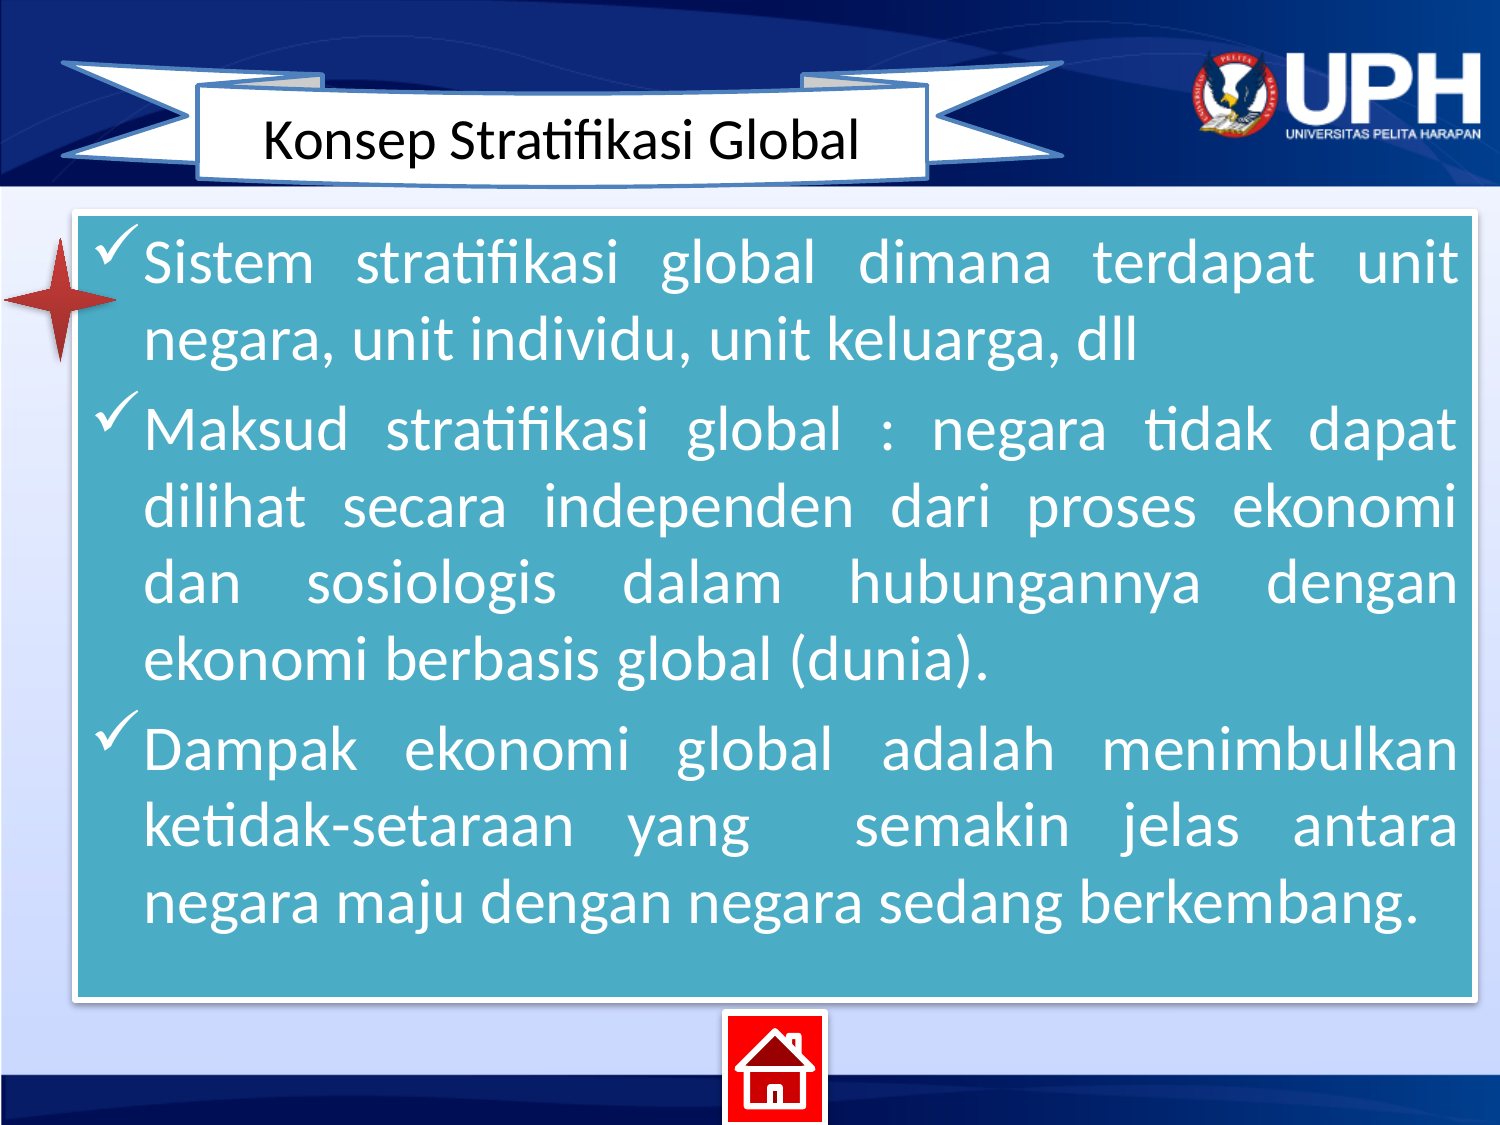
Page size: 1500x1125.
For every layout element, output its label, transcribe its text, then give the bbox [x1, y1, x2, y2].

text_box [4, 237, 117, 363]
picture [0, 0, 1500, 1125]
text_box Konsep Stratifikasi Global [60, 60, 1065, 190]
text_box [722, 1009, 828, 1125]
list Sistem stratifikasi global dimana terdapat unit negara, unit individu, unit keluarga, dll Maksud stratifikasi global : negara tidak dapat dilihat secara independen dari proses ekonomi dan sosiologis dalam hubungannya dengan ekonomi berbasis global (dunia). Dampak ekonomi global adalah menimbulkan ketidak-setaraan yang semakin jelas antara negara maju dengan negara sedang berkembang. [72, 209, 1478, 1003]
